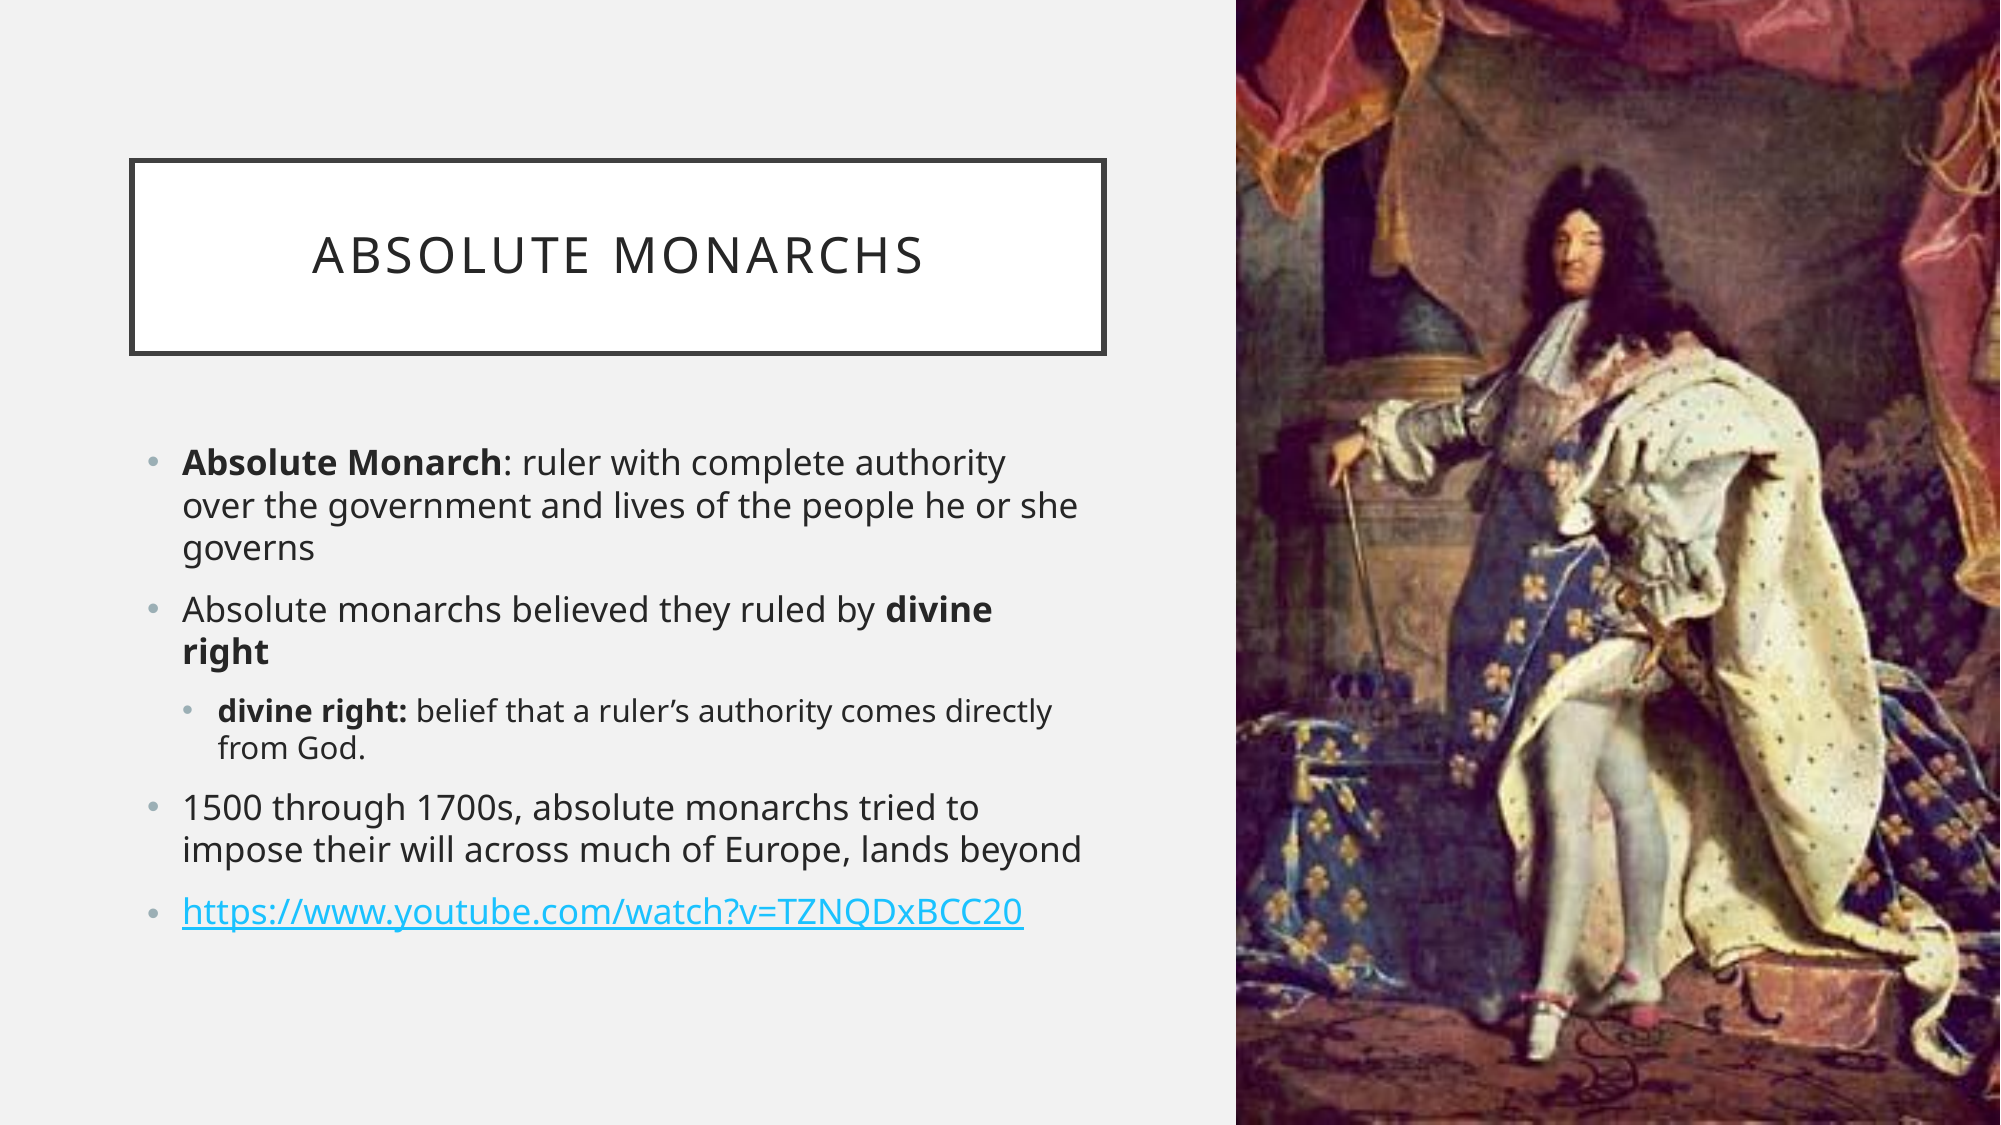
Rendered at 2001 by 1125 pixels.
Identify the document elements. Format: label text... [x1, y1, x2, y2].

picture [1235, 0, 2000, 1125]
list Absolute Monarch: ruler with complete authority over the government and lives of the people he or she governs Absolute monarchs believed they ruled by divine right divine right: belief that a ruler’s authority comes directly from God. 1500 through 1700s, absolute monarchs tried to impose their will across much of Europe, lands beyond https://www.youtube.com/watch?v=TZNQDxBCC20 [131, 433, 1104, 968]
title Absolute Monarchs [129, 158, 1107, 356]
